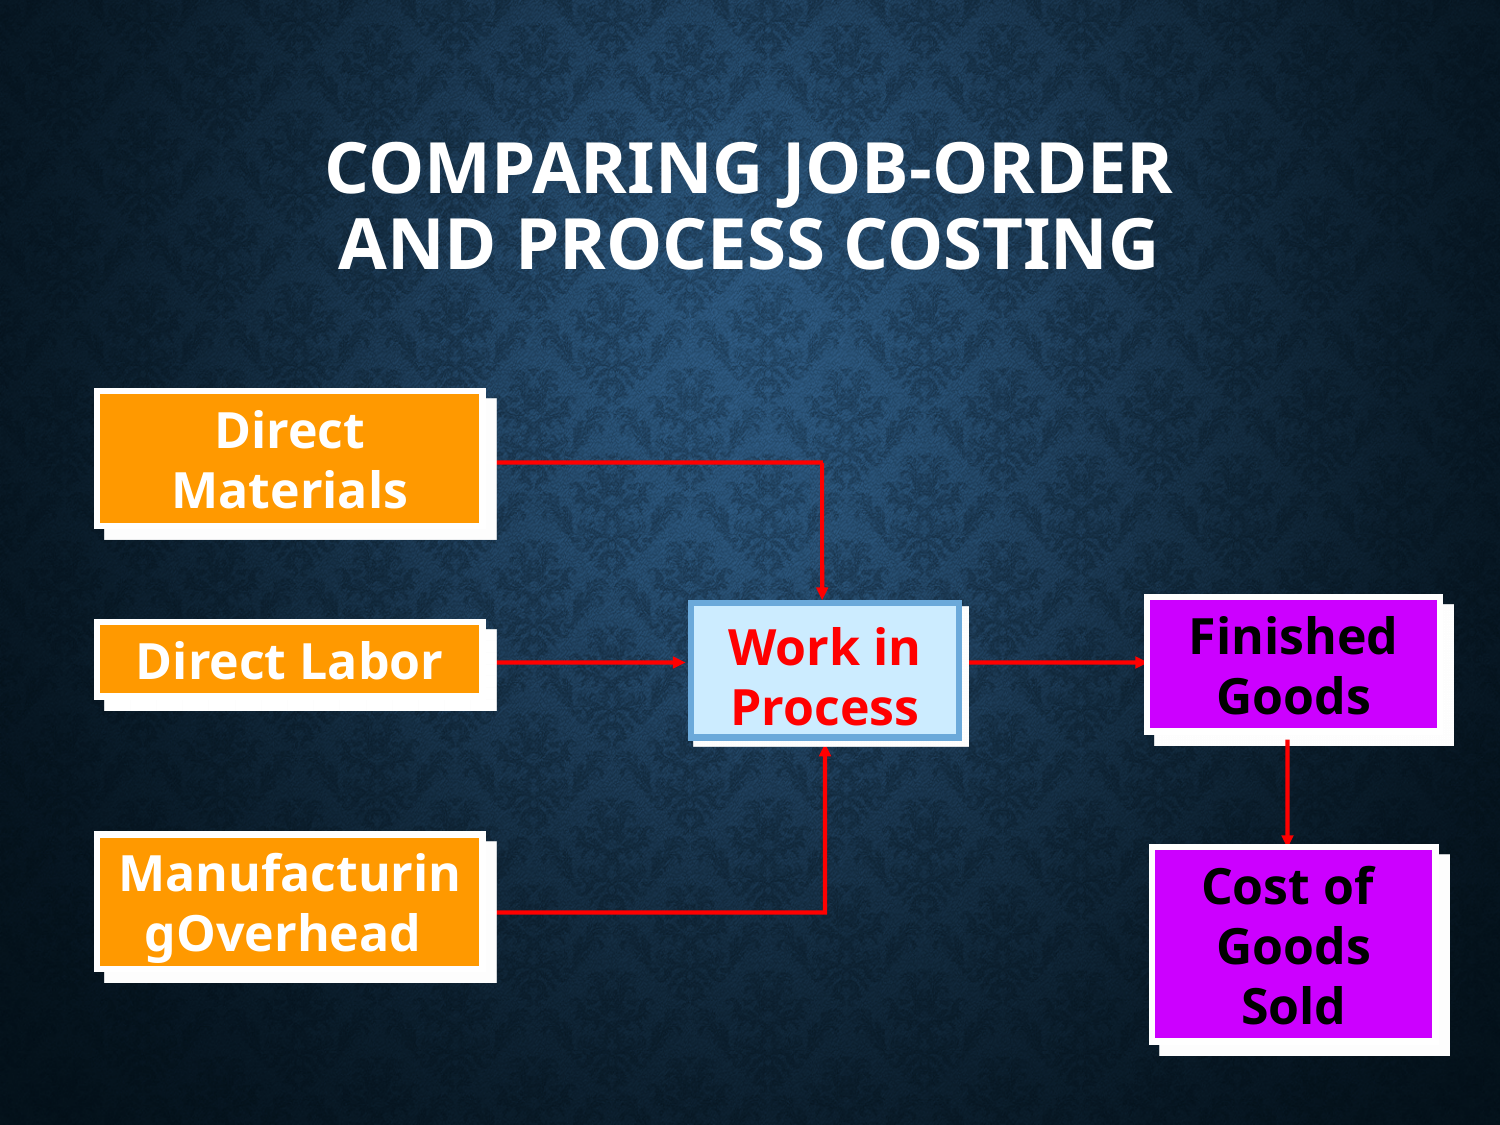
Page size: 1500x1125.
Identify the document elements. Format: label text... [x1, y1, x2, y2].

text_box Direct Labor [97, 622, 457, 697]
text_box ManufacturingOverhead [97, 834, 483, 970]
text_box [463, 461, 960, 916]
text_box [1151, 739, 1437, 1049]
text_box Direct Materials [97, 391, 483, 526]
title Comparing Job-Order and Process Costing [112, 99, 1387, 318]
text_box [966, 596, 1441, 739]
